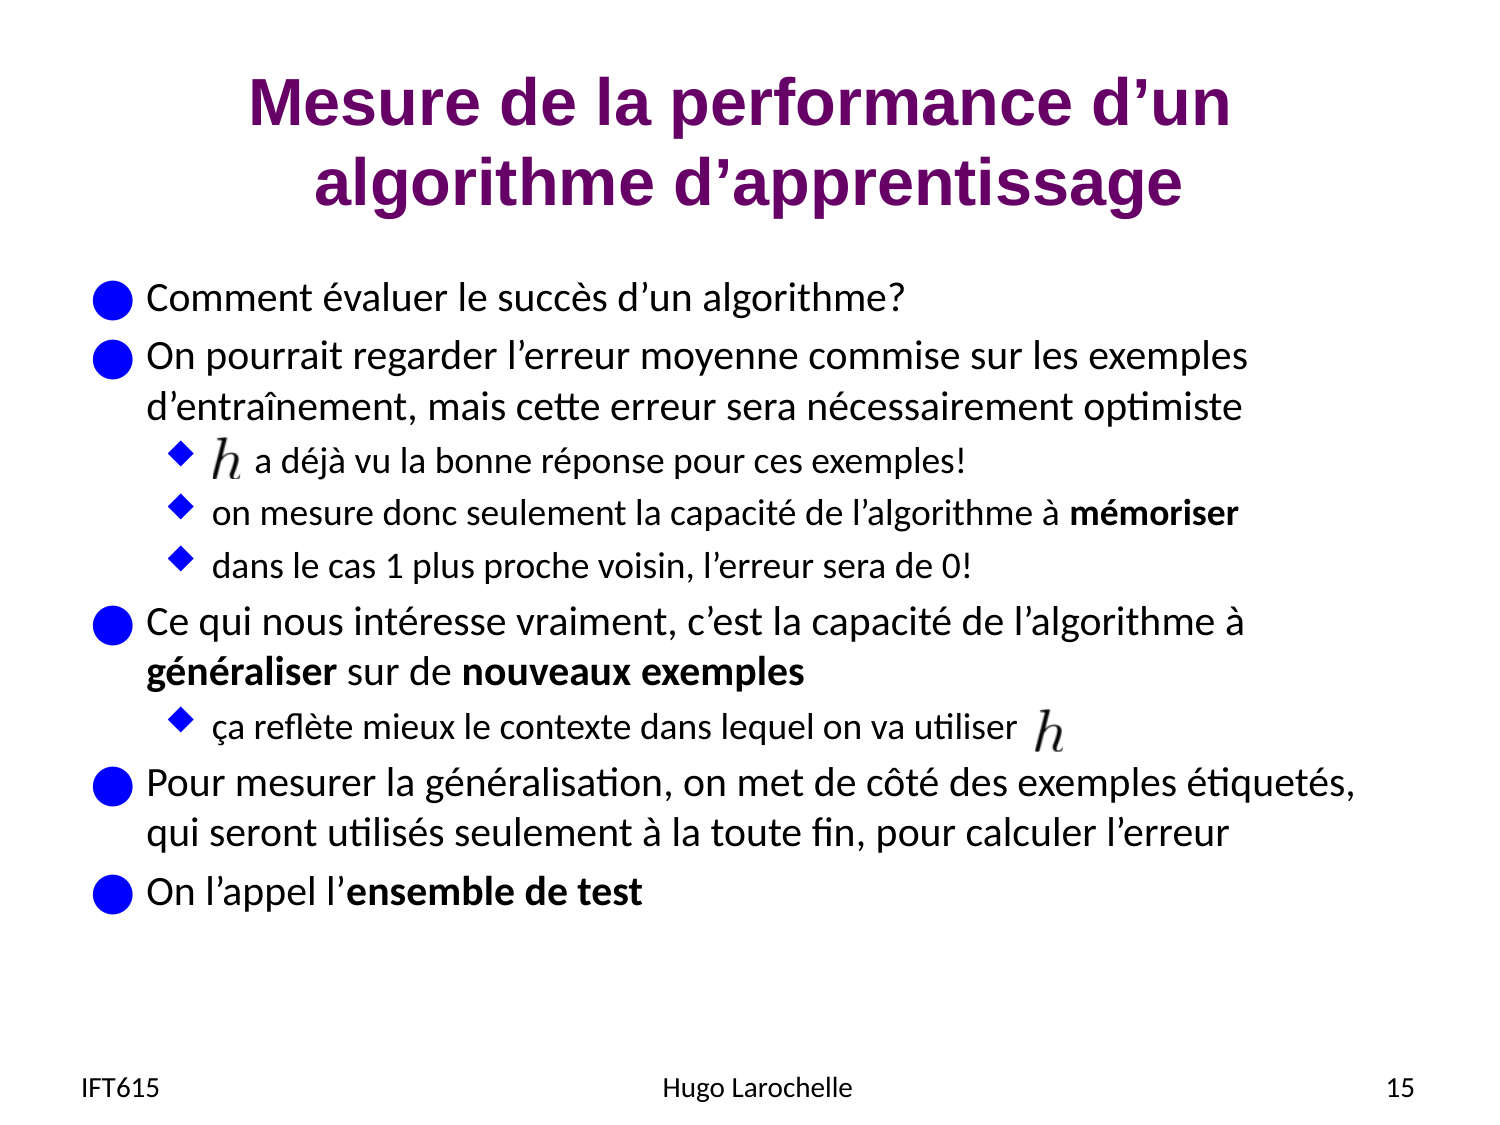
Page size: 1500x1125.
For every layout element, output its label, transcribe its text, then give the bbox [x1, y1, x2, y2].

list Comment évaluer le succès d’un algorithme? On pourrait regarder l’erreur moyenne commise sur les exemples d’entraînement, mais cette erreur sera nécessairement optimiste a déjà vu la bonne réponse pour ces exemples! on mesure donc seulement la capacité de l’algorithme à mémoriser dans le cas 1 plus proche voisin, l’erreur sera de 0! Ce qui nous intéresse vraiment, c’est la capacité de l’algorithme à généraliser sur de nouveaux exemples ça reflète mieux le contexte dans lequel on va utiliser Pour mesurer la généralisation, on met de côté des exemples étiquetés, qui seront utilisés seulement à la toute fin, pour calculer l’erreur On l’appel l’ensemble de test [75, 262, 1425, 1005]
picture [1034, 709, 1063, 752]
footer Hugo Larochelle [520, 1056, 996, 1117]
title Mesure de la performance d’un algorithme d’apprentissage [75, 45, 1425, 233]
slide_number IFT615 [66, 1056, 356, 1117]
slide_number 15 [1080, 1056, 1431, 1117]
picture [212, 437, 241, 479]
